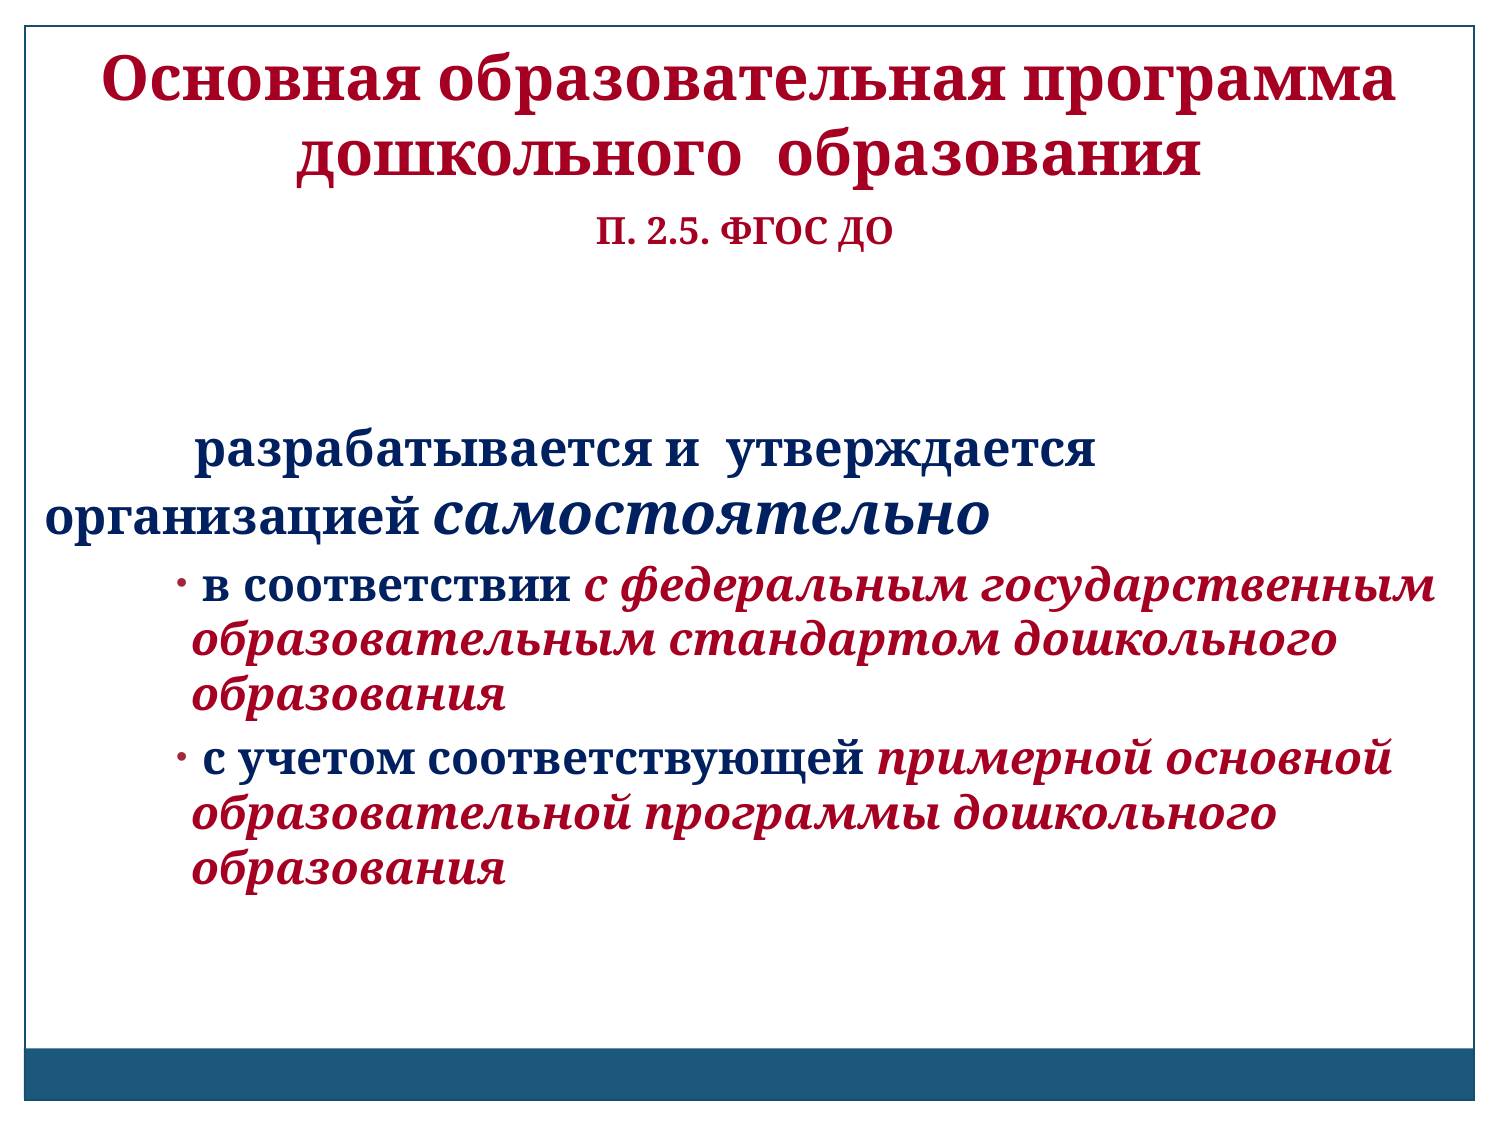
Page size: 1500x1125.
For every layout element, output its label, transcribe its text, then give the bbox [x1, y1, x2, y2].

text_box Основная образовательная программа дошкольного образования П. 2.5. ФГОС ДО [29, 30, 1471, 267]
list разрабатывается и утверждается организацией самостоятельно в соответствии с федеральным государственным образовательным стандартом дошкольного образования с учетом соответствующей примерной основной образовательной программы дошкольного образования [29, 267, 1471, 1078]
